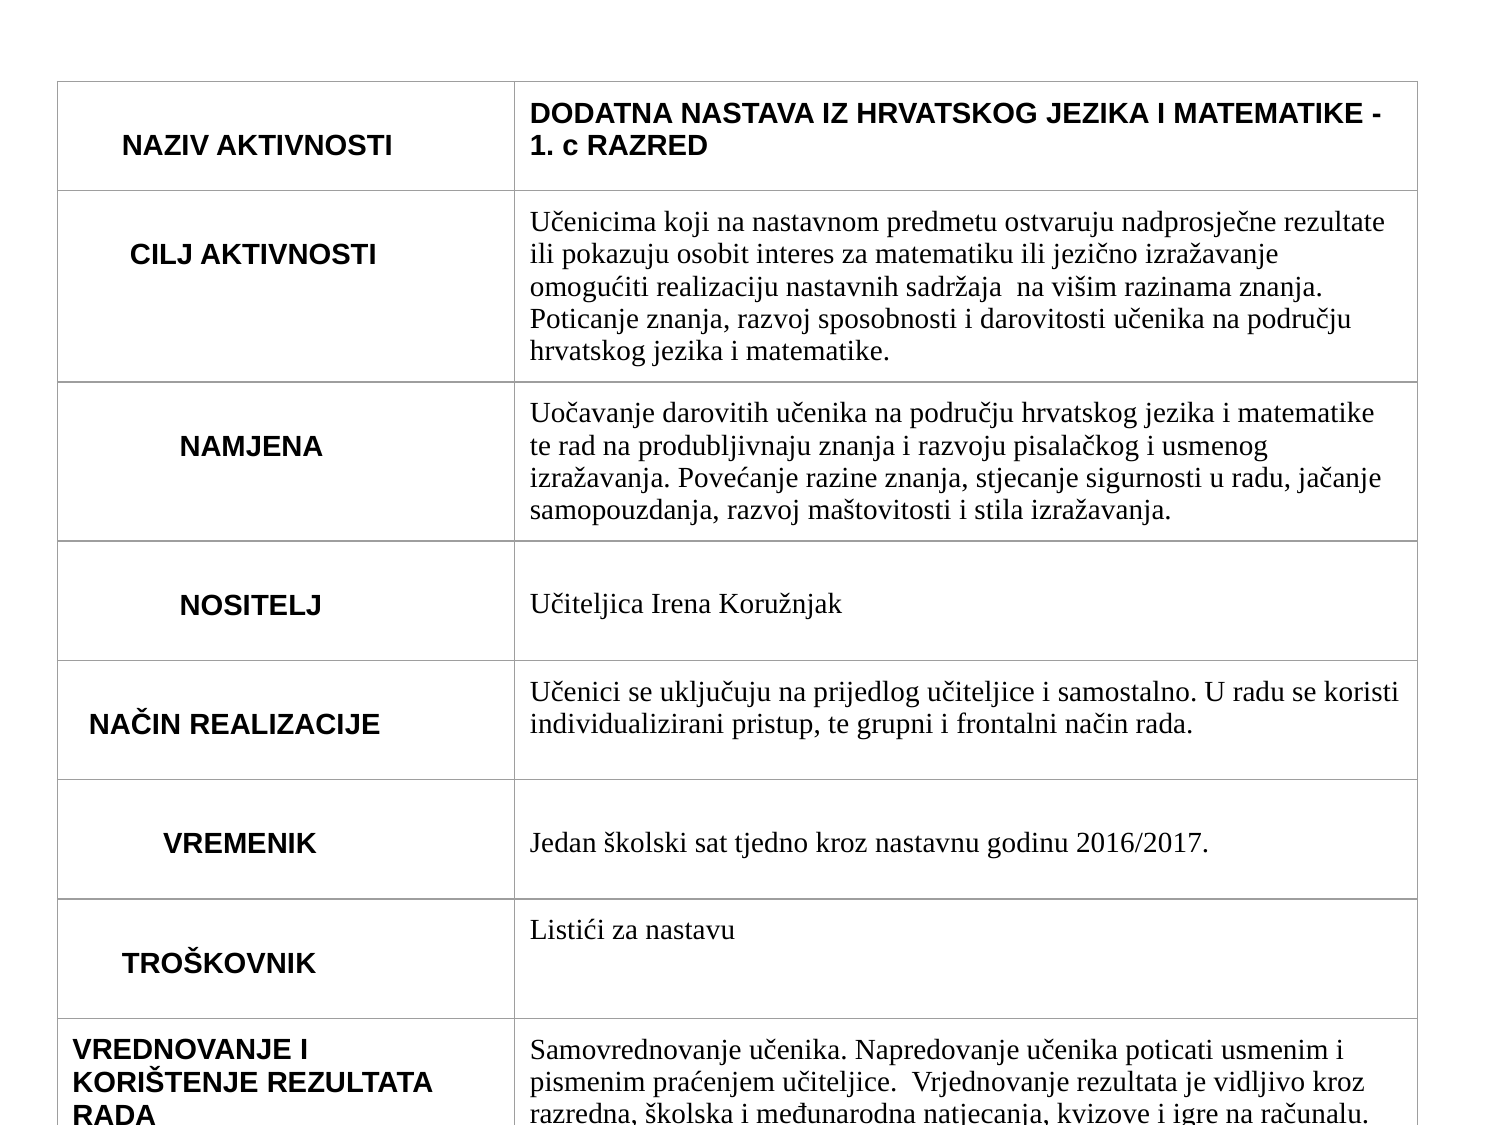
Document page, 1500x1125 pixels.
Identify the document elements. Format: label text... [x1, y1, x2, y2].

table_cell Uočavanje darovitih učenika na području hrvatskog jezika i matematike te rad na produbljivnaju znanja i razvoju pisalačkog i usmenog izražavanja. Povećanje razine znanja, stjecanje sigurnosti u radu, jačanje samopouzdanja, razvoj maštovitosti i stila izražavanja. [515, 383, 1417, 540]
table_cell Učenici se uključuju na prijedlog učiteljice i samostalno. U radu se koristi individualizirani pristup, te grupni i frontalni način rada. [515, 661, 1417, 779]
table_cell Učiteljica Irena Koružnjak [515, 542, 1417, 660]
table_cell VREDNOVANJE I KORIŠTENJE REZULTATA RADA [58, 1019, 514, 1125]
table_header DODATNA NASTAVA IZ HRVATSKOG JEZIKA I MATEMATIKE - 1. c RAZRED [515, 82, 1417, 190]
table_cell VREMENIK [58, 780, 514, 898]
table_cell CILJ AKTIVNOSTI [58, 191, 514, 381]
table_cell Listići za nastavu [515, 900, 1417, 1018]
table_cell NAMJENA [58, 383, 514, 540]
table_cell TROŠKOVNIK [58, 900, 514, 1018]
table_cell NAČIN REALIZACIJE [58, 661, 514, 779]
table_cell Samovrednovanje učenika. Napredovanje učenika poticati usmenim i pismenim praćenjem učiteljice. Vrjednovanje rezultata je vidljivo kroz razredna, školska i međunarodna natjecanja, kvizove i igre na računalu. Poticanje samostalnosti, kreativnosti i darovitosti. [515, 1019, 1417, 1125]
table_cell Učenicima koji na nastavnom predmetu ostvaruju nadprosječne rezultate ili pokazuju osobit interes za matematiku ili jezično izražavanje omogućiti realizaciju nastavnih sadržaja na višim razinama znanja. Poticanje znanja, razvoj sposobnosti i darovitosti učenika na području hrvatskog jezika i matematike. [515, 191, 1417, 381]
table_cell NOSITELJ [58, 542, 514, 660]
table_header NAZIV AKTIVNOSTI [58, 82, 514, 190]
table_cell Jedan školski sat tjedno kroz nastavnu godinu 2016/2017. [515, 780, 1417, 898]
